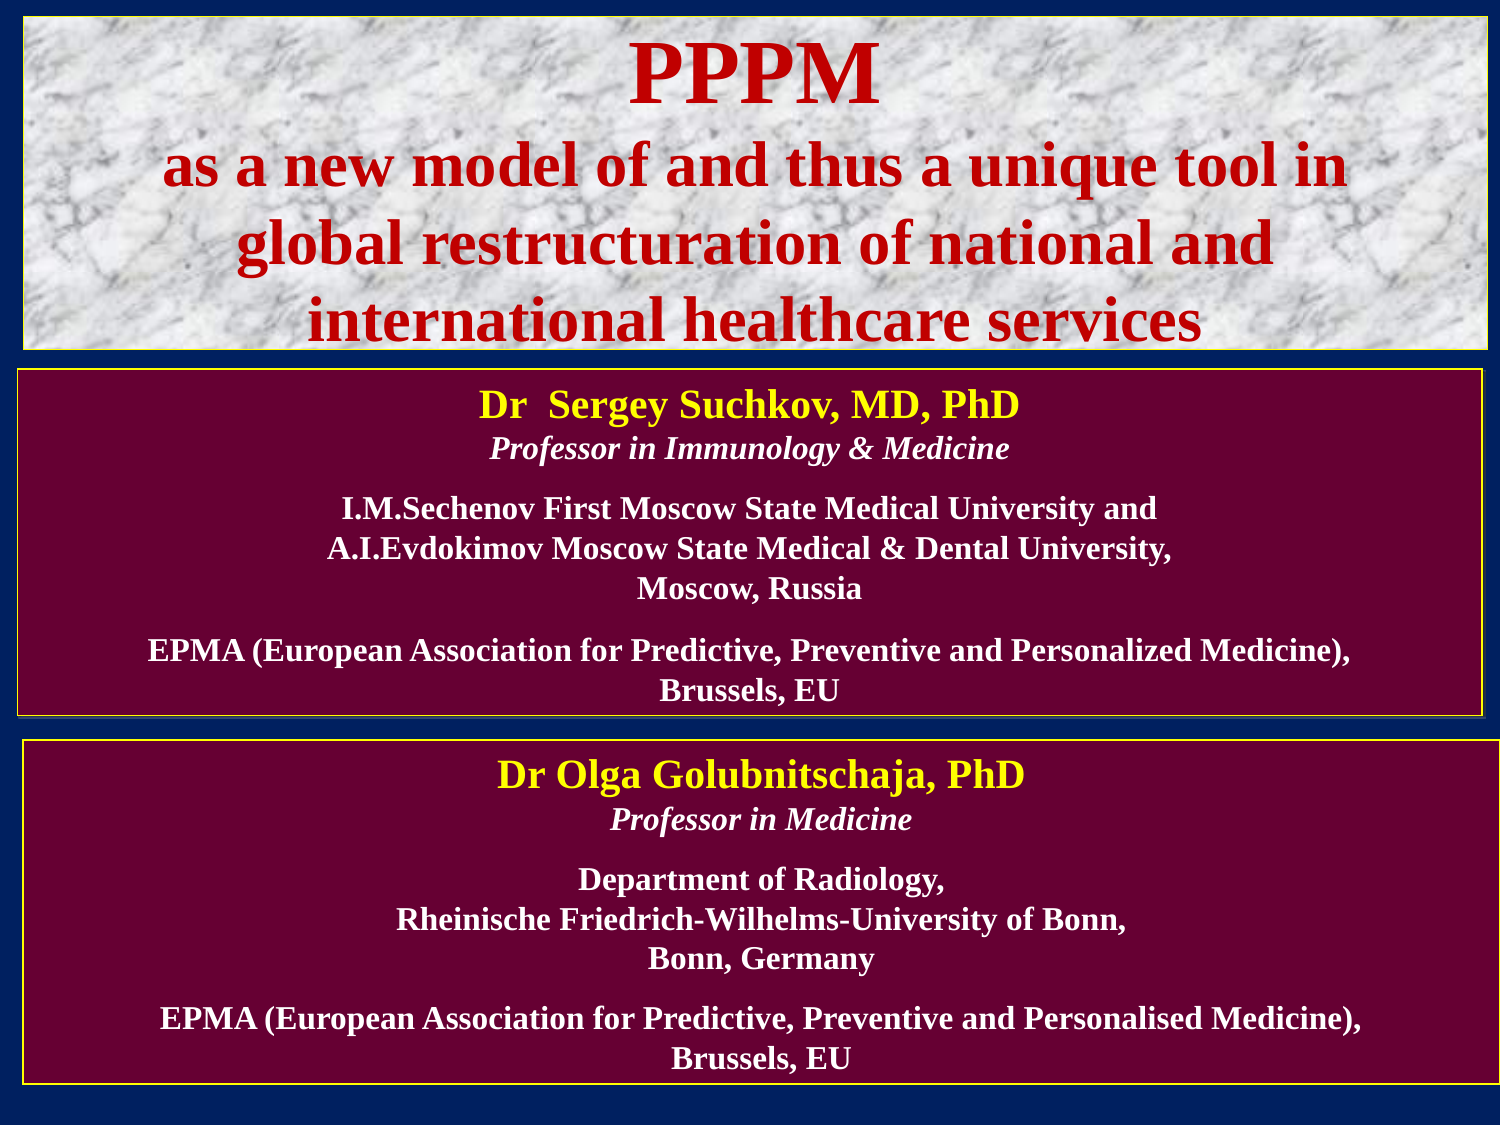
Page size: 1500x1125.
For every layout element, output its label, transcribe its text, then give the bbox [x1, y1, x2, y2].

text_box Dr Sergey Suchkov, MD, PhD Professor in Immunology & Medicine I.M.Sechenov First Moscow State Medical University and A.I.Evdokimov Moscow State Medical & Dental University, Moscow, Russia EPMA (European Association for Predictive, Preventive and Personalized Medicine), Brussels, EU [17, 368, 1483, 716]
title PPPM as a new model of and thus a unique tool in global restructuration of national and international healthcare services [23, 16, 1488, 350]
text_box Dr Olga Golubnitschaja, PhD Professor in Medicine Department of Radiology, Rheinische Friedrich-Wilhelms-University of Bonn, Bonn, Germany EPMA (European Association for Predictive, Preventive and Personalised Medicine), Brussels, EU [23, 739, 1500, 1084]
